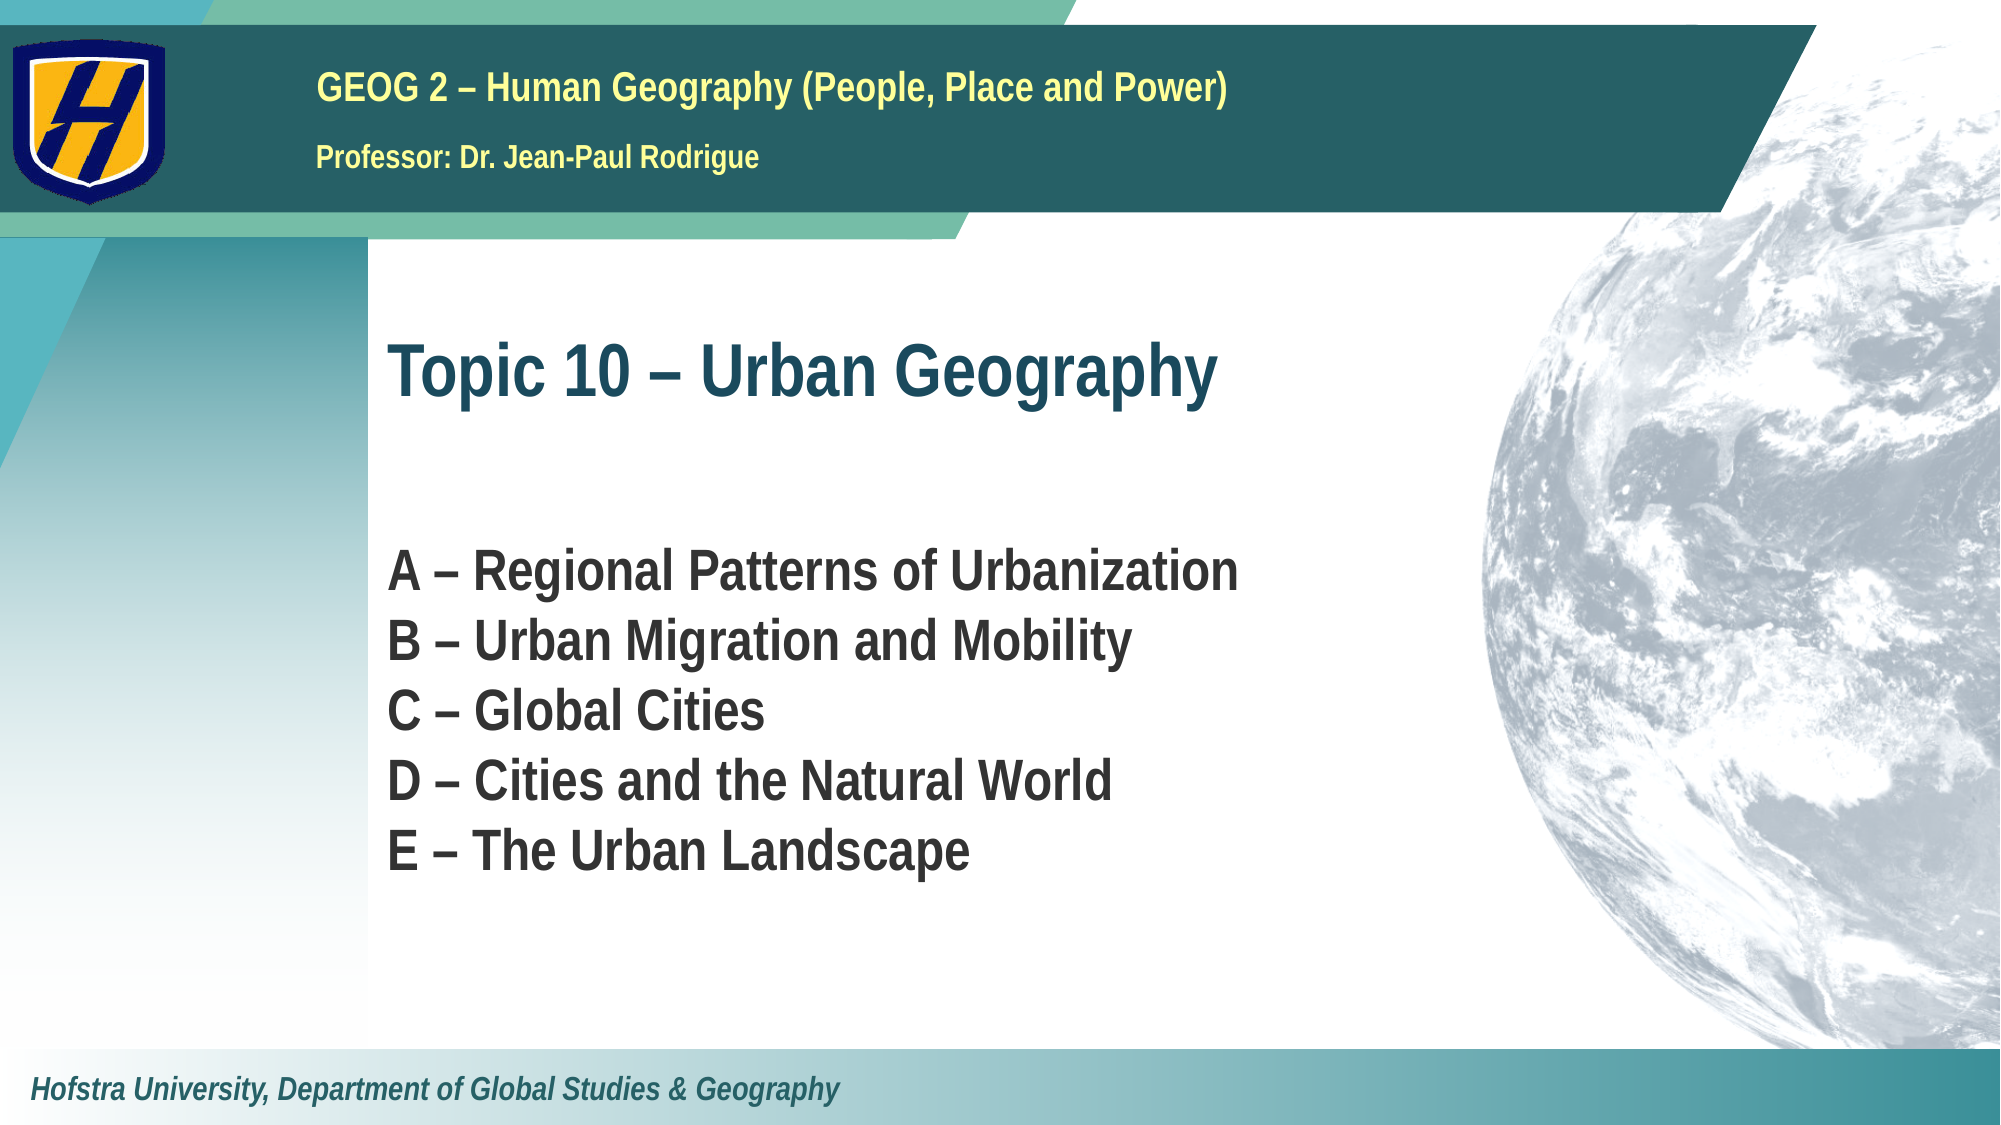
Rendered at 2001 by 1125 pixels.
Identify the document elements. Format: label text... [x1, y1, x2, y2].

picture [8, 38, 170, 206]
title Topic 10 – Urban Geography [371, 246, 1928, 488]
subtitle A – Regional Patterns of Urbanization B – Urban Migration and Mobility C – Global Cities D – Cities and the Natural World E – The Urban Landscape [371, 524, 1928, 1013]
